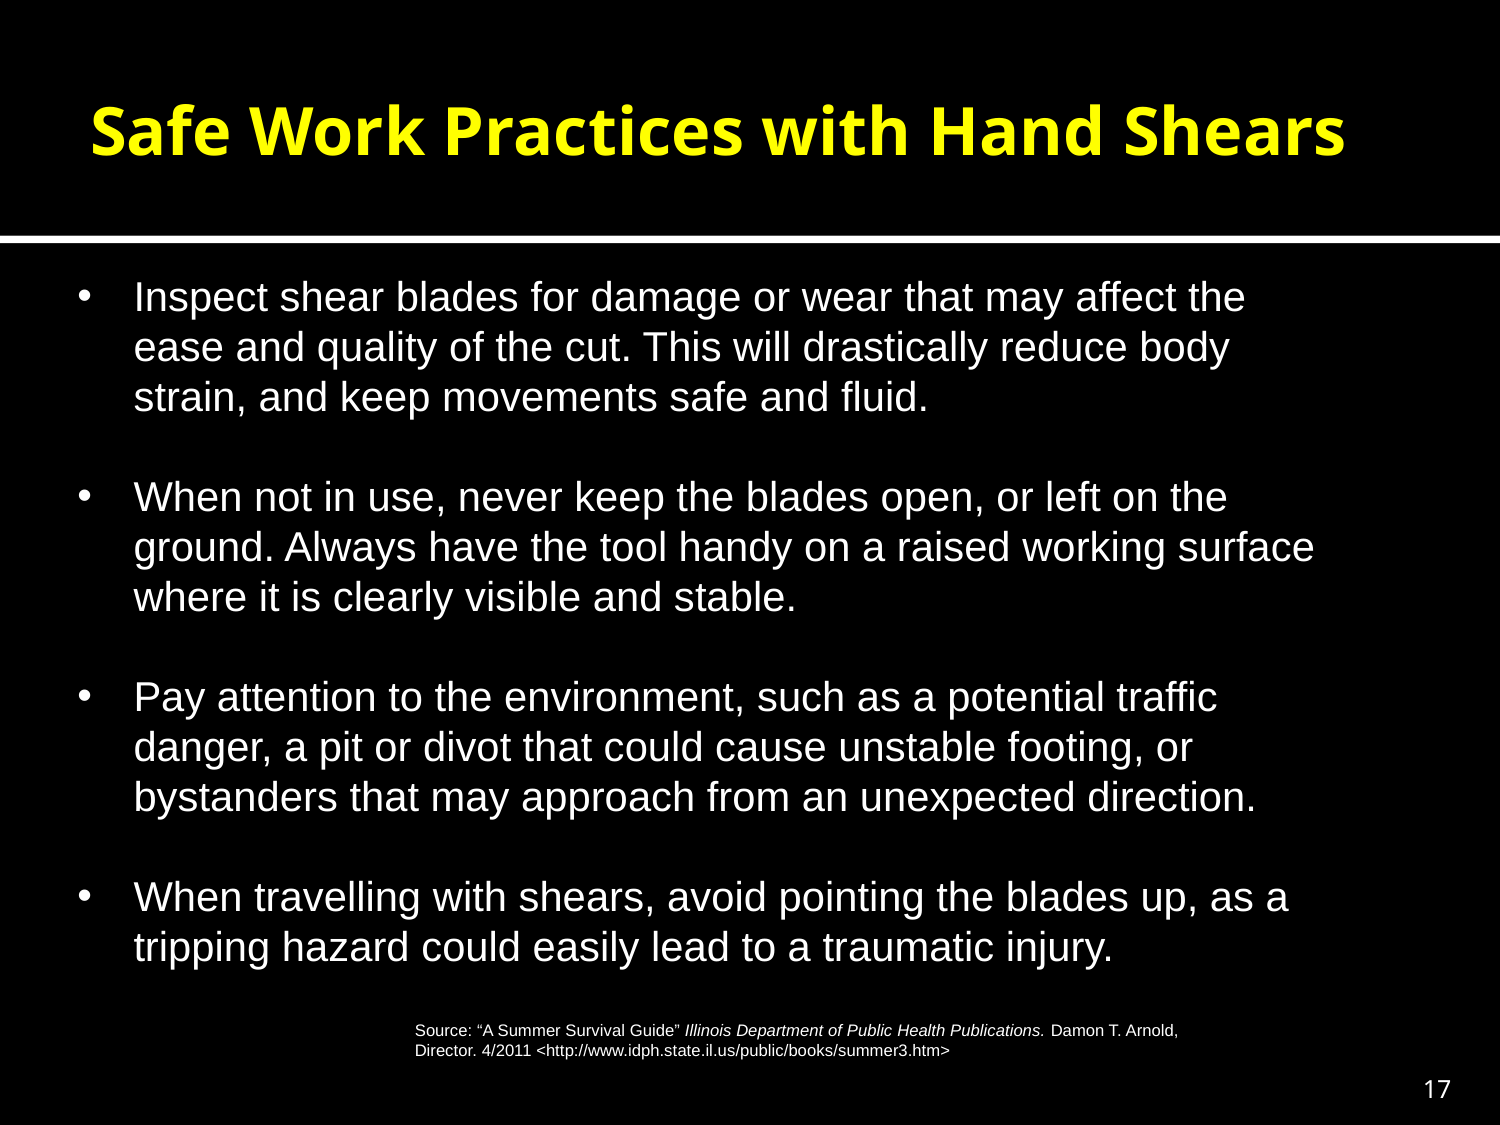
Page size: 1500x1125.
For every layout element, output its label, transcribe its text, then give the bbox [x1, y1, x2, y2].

slide_number 17 [1345, 1062, 1467, 1108]
text_box Source: “A Summer Survival Guide” Illinois Department of Public Health Publications. Damon T. Arnold, Director. 4/2011 <http://www.idph.state.il.us/public/books/summer3.htm> [174, 1012, 1250, 1068]
title Safe Work Practices with Hand Shears [75, 25, 1425, 231]
text_box Inspect shear blades for damage or wear that may affect the ease and quality of the cut. This will drastically reduce body strain, and keep movements safe and fluid. When not in use, never keep the blades open, or left on the ground. Always have the tool handy on a raised working surface where it is clearly visible and stable. Pay attention to the environment, such as a potential traffic danger, a pit or divot that could cause unstable footing, or bystanders that may approach from an unexpected direction. When travelling with shears, avoid pointing the blades up, as a tripping hazard could easily lead to a traumatic injury. [62, 262, 1363, 978]
